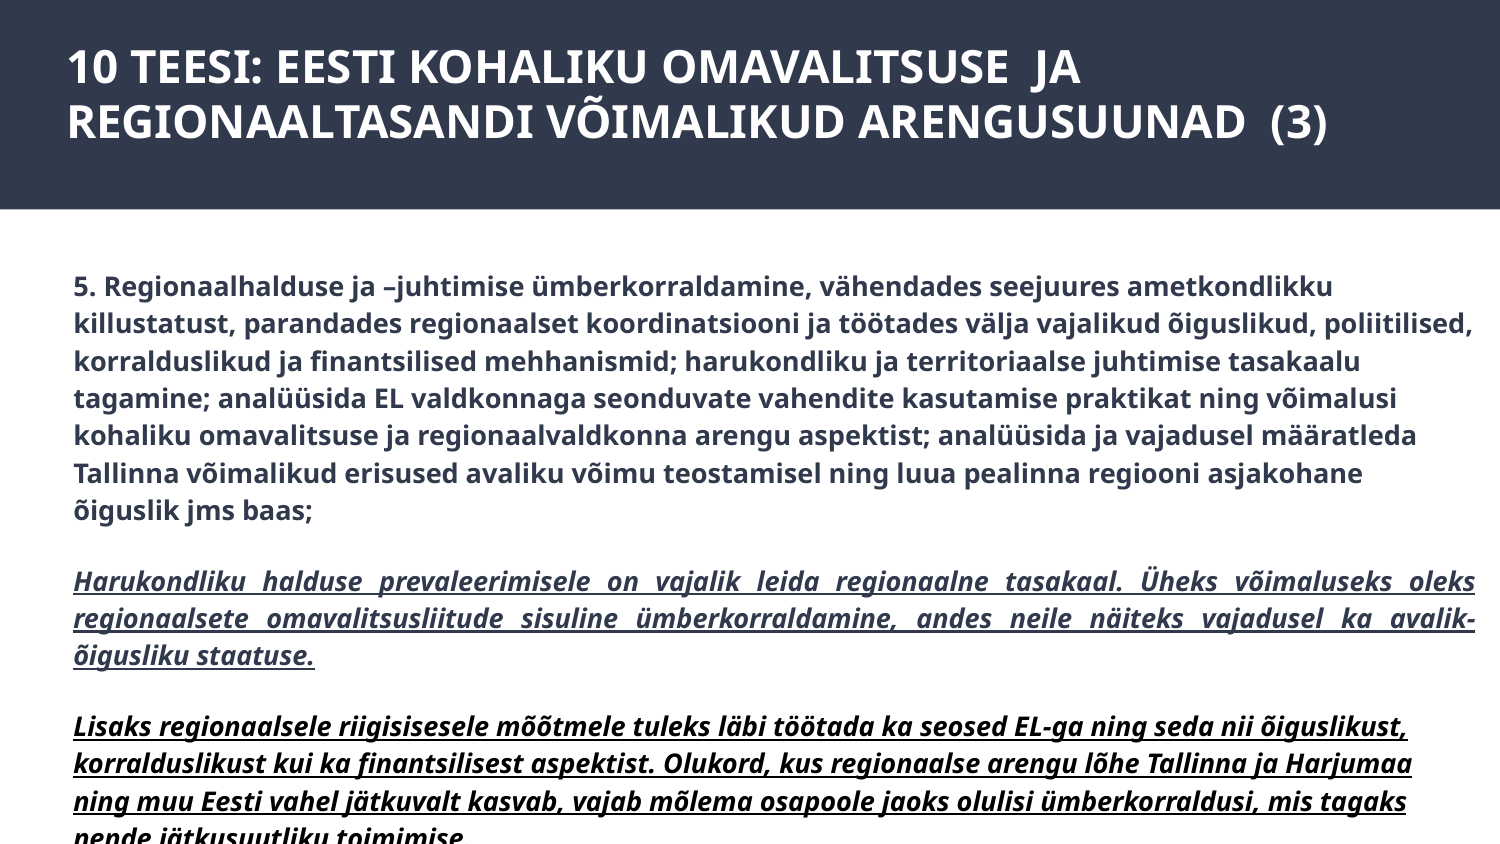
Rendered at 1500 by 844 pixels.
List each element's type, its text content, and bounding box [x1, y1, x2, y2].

list 5. Regionaalhalduse ja –juhtimise ümberkorraldamine, vähendades seejuures ametkondlikku killustatust, parandades regionaalset koordinatsiooni ja töötades välja vajalikud õiguslikud, poliitilised, korralduslikud ja finantsilised mehhanismid; harukondliku ja territoriaalse juhtimise tasakaalu tagamine; analüüsida EL valdkonnaga seonduvate vahendite kasutamise praktikat ning võimalusi kohaliku omavalitsuse ja regionaalvaldkonna arengu aspektist; analüüsida ja vajadusel määratleda Tallinna võimalikud erisused avaliku võimu teostamisel ning luua pealinna regiooni asjakohane õiguslik jms baas; Harukondliku halduse prevaleerimisele on vajalik leida regionaalne tasakaal. Üheks võimaluseks oleks regionaalsete omavalitsusliitude sisuline ümberkorraldamine, andes neile näiteks vajadusel ka avalik-õigusliku staatuse. Lisaks regionaalsele riigisisesele mõõtmele tuleks läbi töötada ka seosed EL-ga ning seda nii õiguslikust, korralduslikust kui ka finantsilisest aspektist. Olukord, kus regionaalse arengu lõhe Tallinna ja Harjumaa ning muu Eesti vahel jätkuvalt kasvab, vajab mõlema osapoole jaoks olulisi ümberkorraldusi, mis tagaks nende jätkusuutliku toimimise. [58, 249, 1491, 755]
title 10 TEESI: EESTI KOHALIKU OMAVALITSUSE JA REGIONAALTASANDI VÕIMALIKUD ARENGUSUUNAD (3) [51, 22, 1449, 147]
